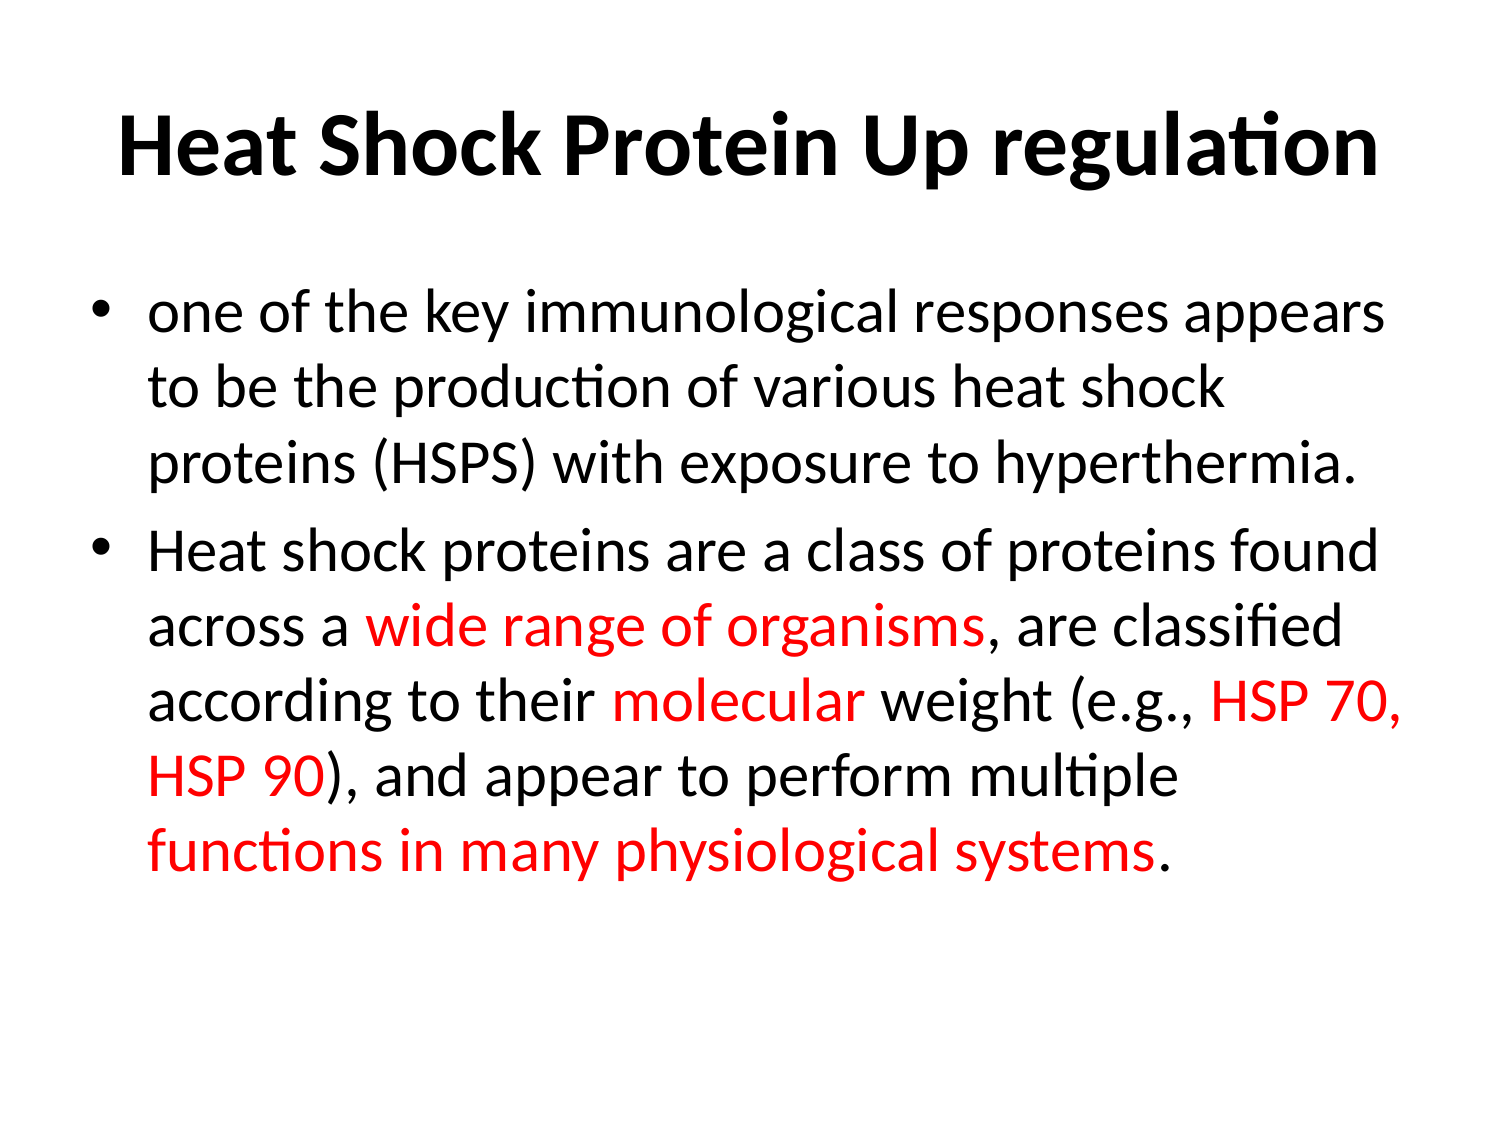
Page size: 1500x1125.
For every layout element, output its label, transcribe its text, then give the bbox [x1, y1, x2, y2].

title Heat Shock Protein Up regulation [75, 45, 1425, 233]
list one of the key immunological responses appears to be the production of various heat shock proteins (HSPS) with exposure to hyperthermia. Heat shock proteins are a class of proteins found across a wide range of organisms, are classified according to their molecular weight (e.g., HSP 70, HSP 90), and appear to perform multiple functions in many physiological systems. [75, 262, 1425, 1005]
